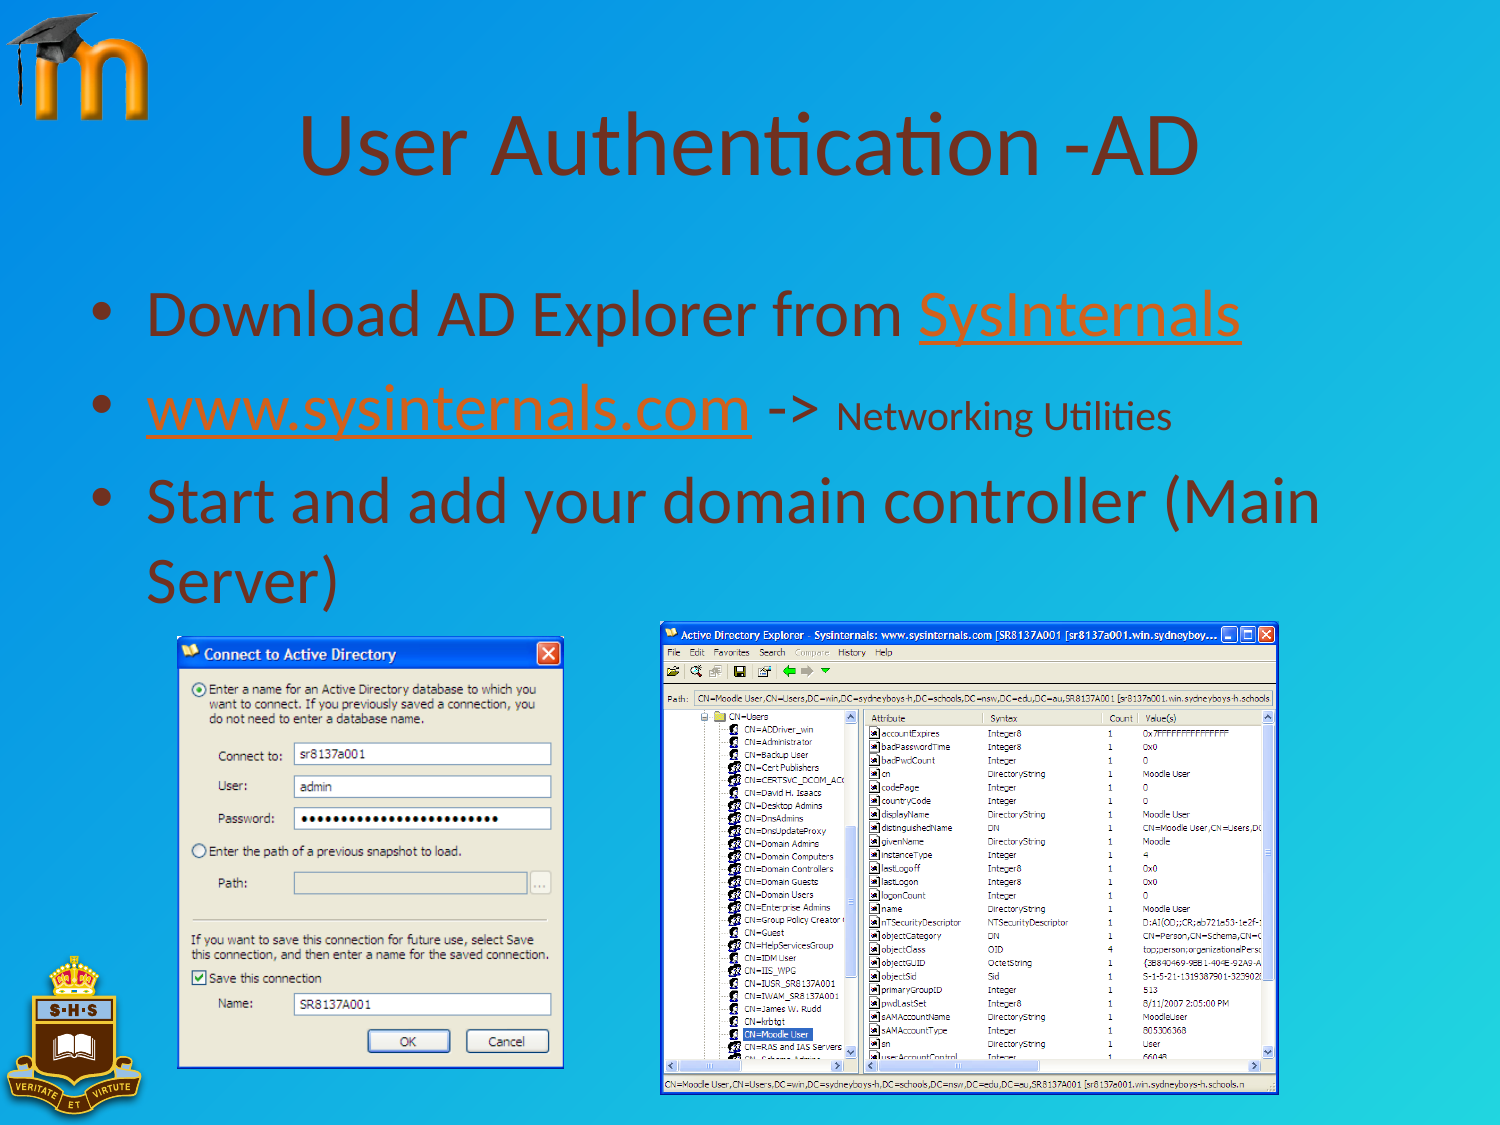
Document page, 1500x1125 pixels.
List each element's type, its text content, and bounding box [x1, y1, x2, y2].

list Download AD Explorer from SysInternals www.sysinternals.com -> Networking Utilities Start and add your domain controller (Main Server) [74, 262, 1426, 636]
title User Authentication -AD [74, 44, 1426, 233]
picture [2, 0, 172, 137]
picture [178, 637, 565, 1070]
picture [659, 620, 1279, 1095]
